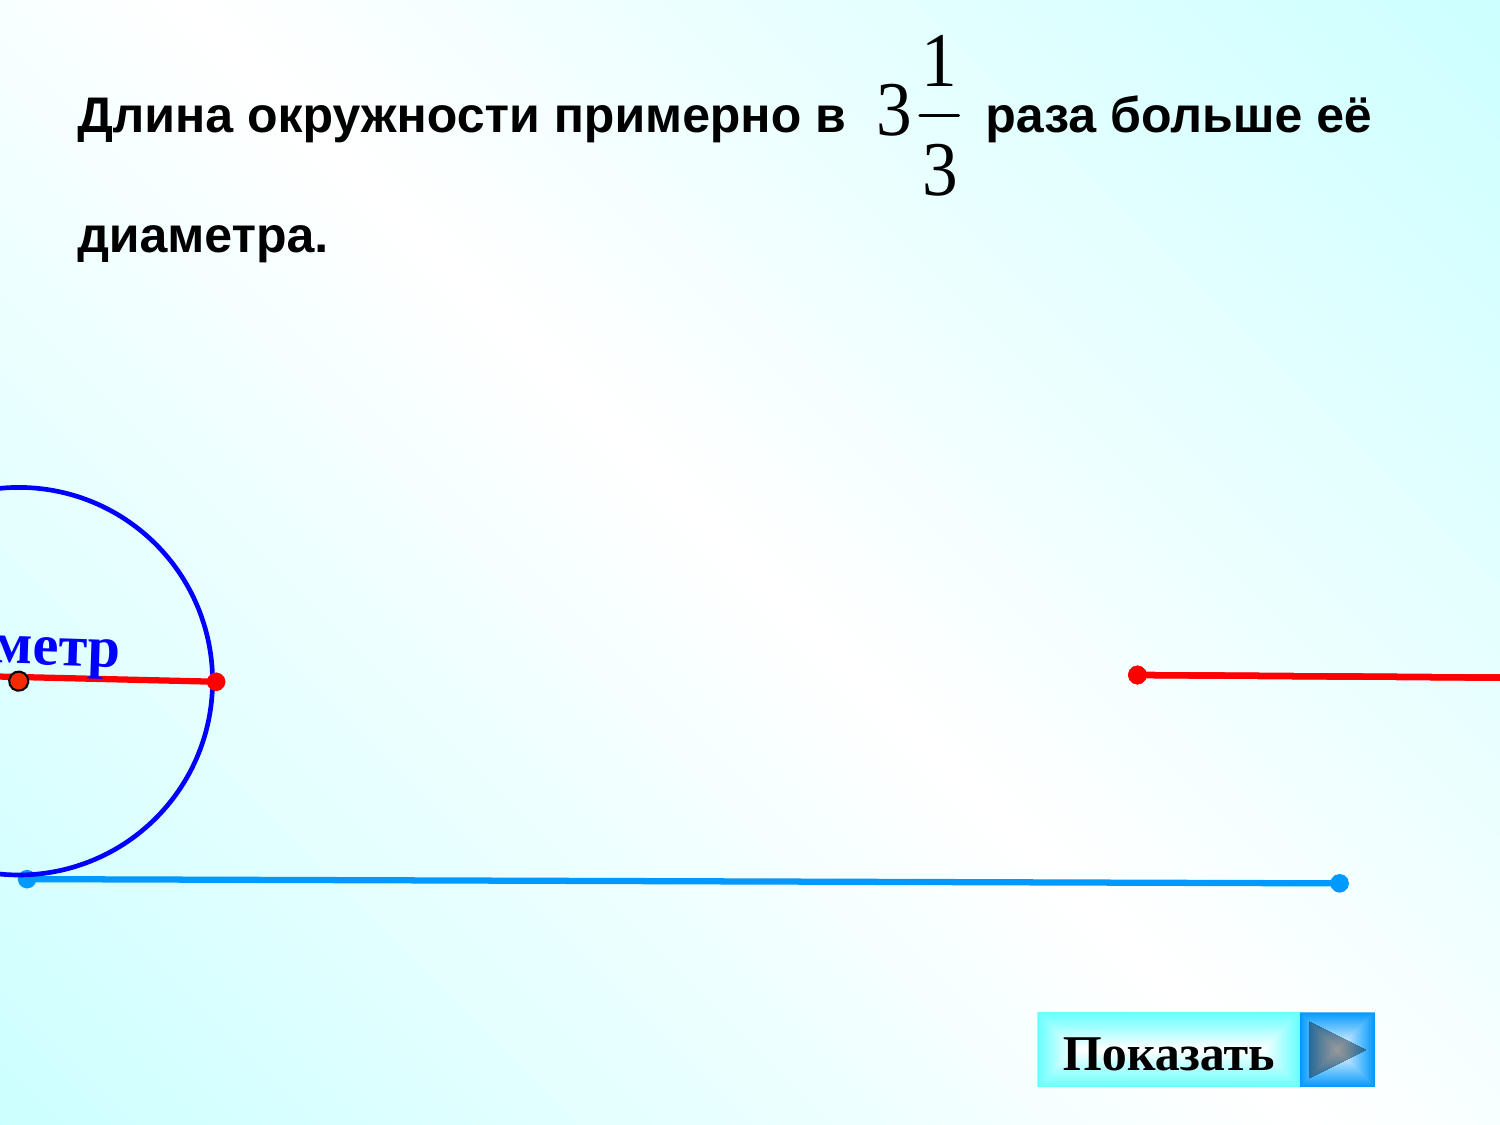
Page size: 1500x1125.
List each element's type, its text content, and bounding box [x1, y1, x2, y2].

text_box Длина окружности примерно в раза больше её диаметра. [62, 74, 1463, 270]
text_box Показать [1037, 1012, 1300, 1088]
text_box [867, 12, 976, 213]
text_box [1131, 668, 1500, 682]
text_box [1300, 1012, 1375, 1088]
text_box [215, 877, 1346, 890]
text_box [0, 487, 213, 876]
